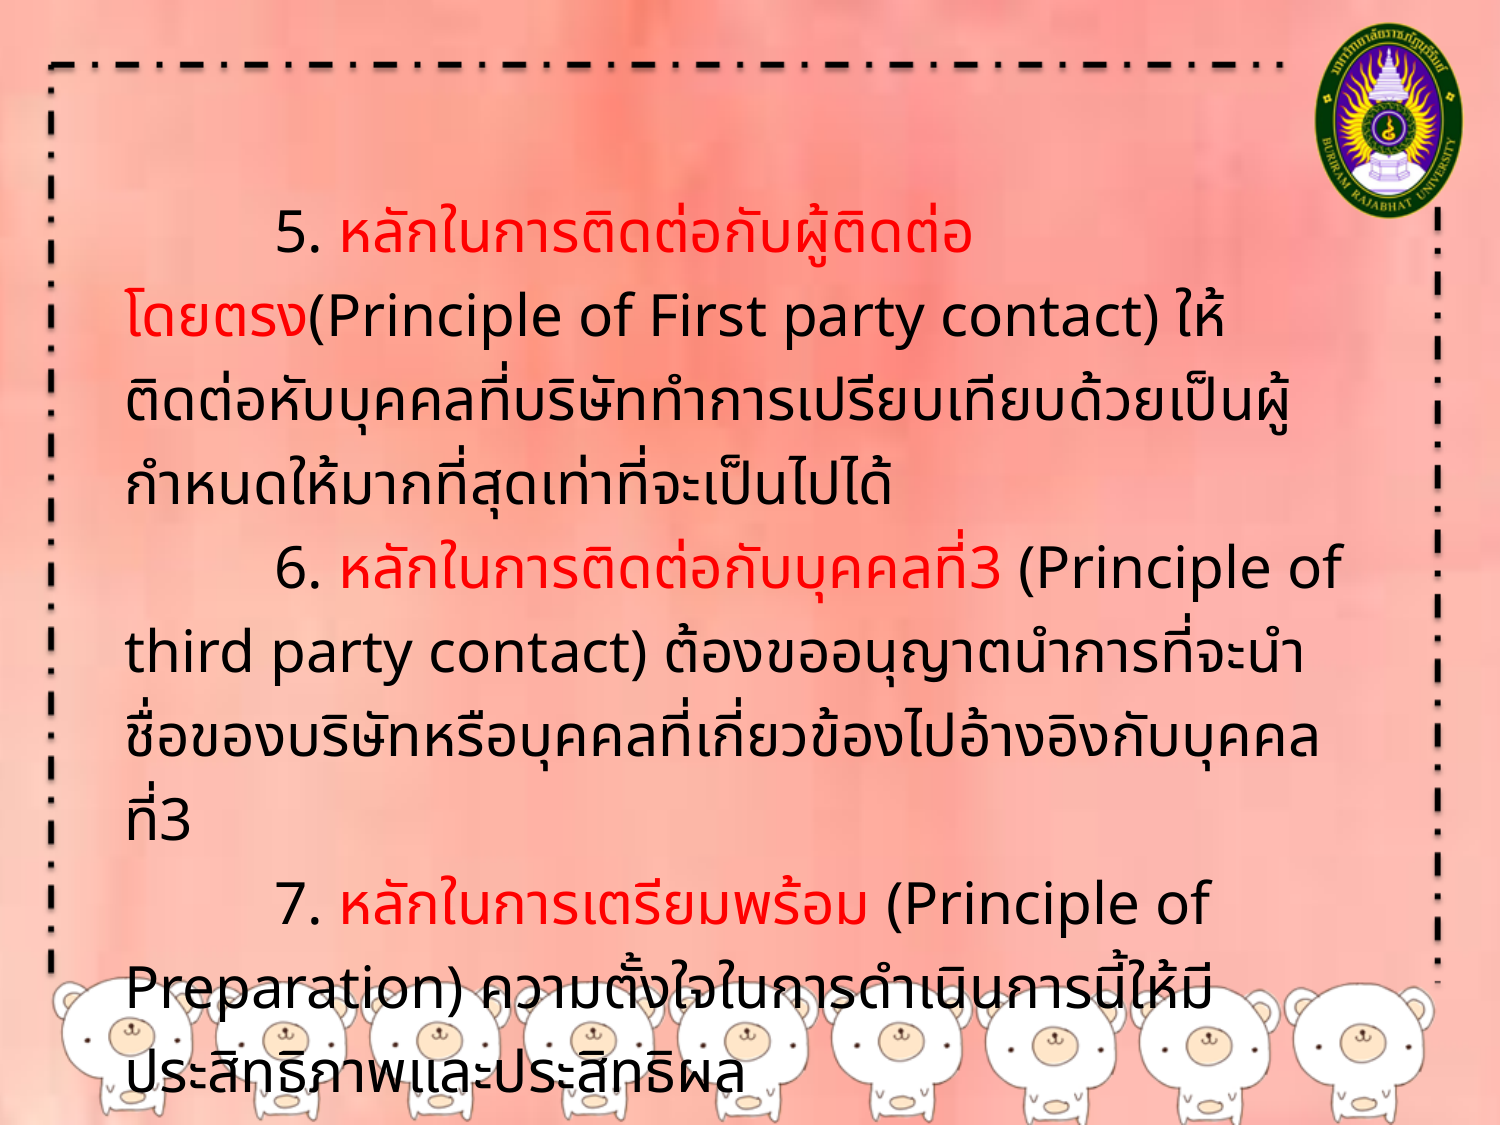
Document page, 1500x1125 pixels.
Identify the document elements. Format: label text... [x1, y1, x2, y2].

picture [0, 0, 1500, 1125]
text_box 5. หลักในการติดต่อกับผู้ติดต่อโดยตรง(Principle of First party contact) ให้ติดต่อหับบุคคลที่บริษัททำการเปรียบเทียบด้วยเป็นผู้กำหนดให้มากที่สุดเท่าที่จะเป็นไปได้ 6. หลักในการติดต่อกับบุคคลที่3 (Principle of third party contact) ต้องขออนุญาตนำการที่จะนำชื่อของบริษัทหรือบุคคลที่เกี่ยวข้องไปอ้างอิงกับบุคคลที่3 7. หลักในการเตรียมพร้อม (Principle of Preparation) ความตั้งใจในการดำเนินการนี้ให้มีประสิทธิภาพและประสิทธิผล [109, 172, 1362, 1125]
